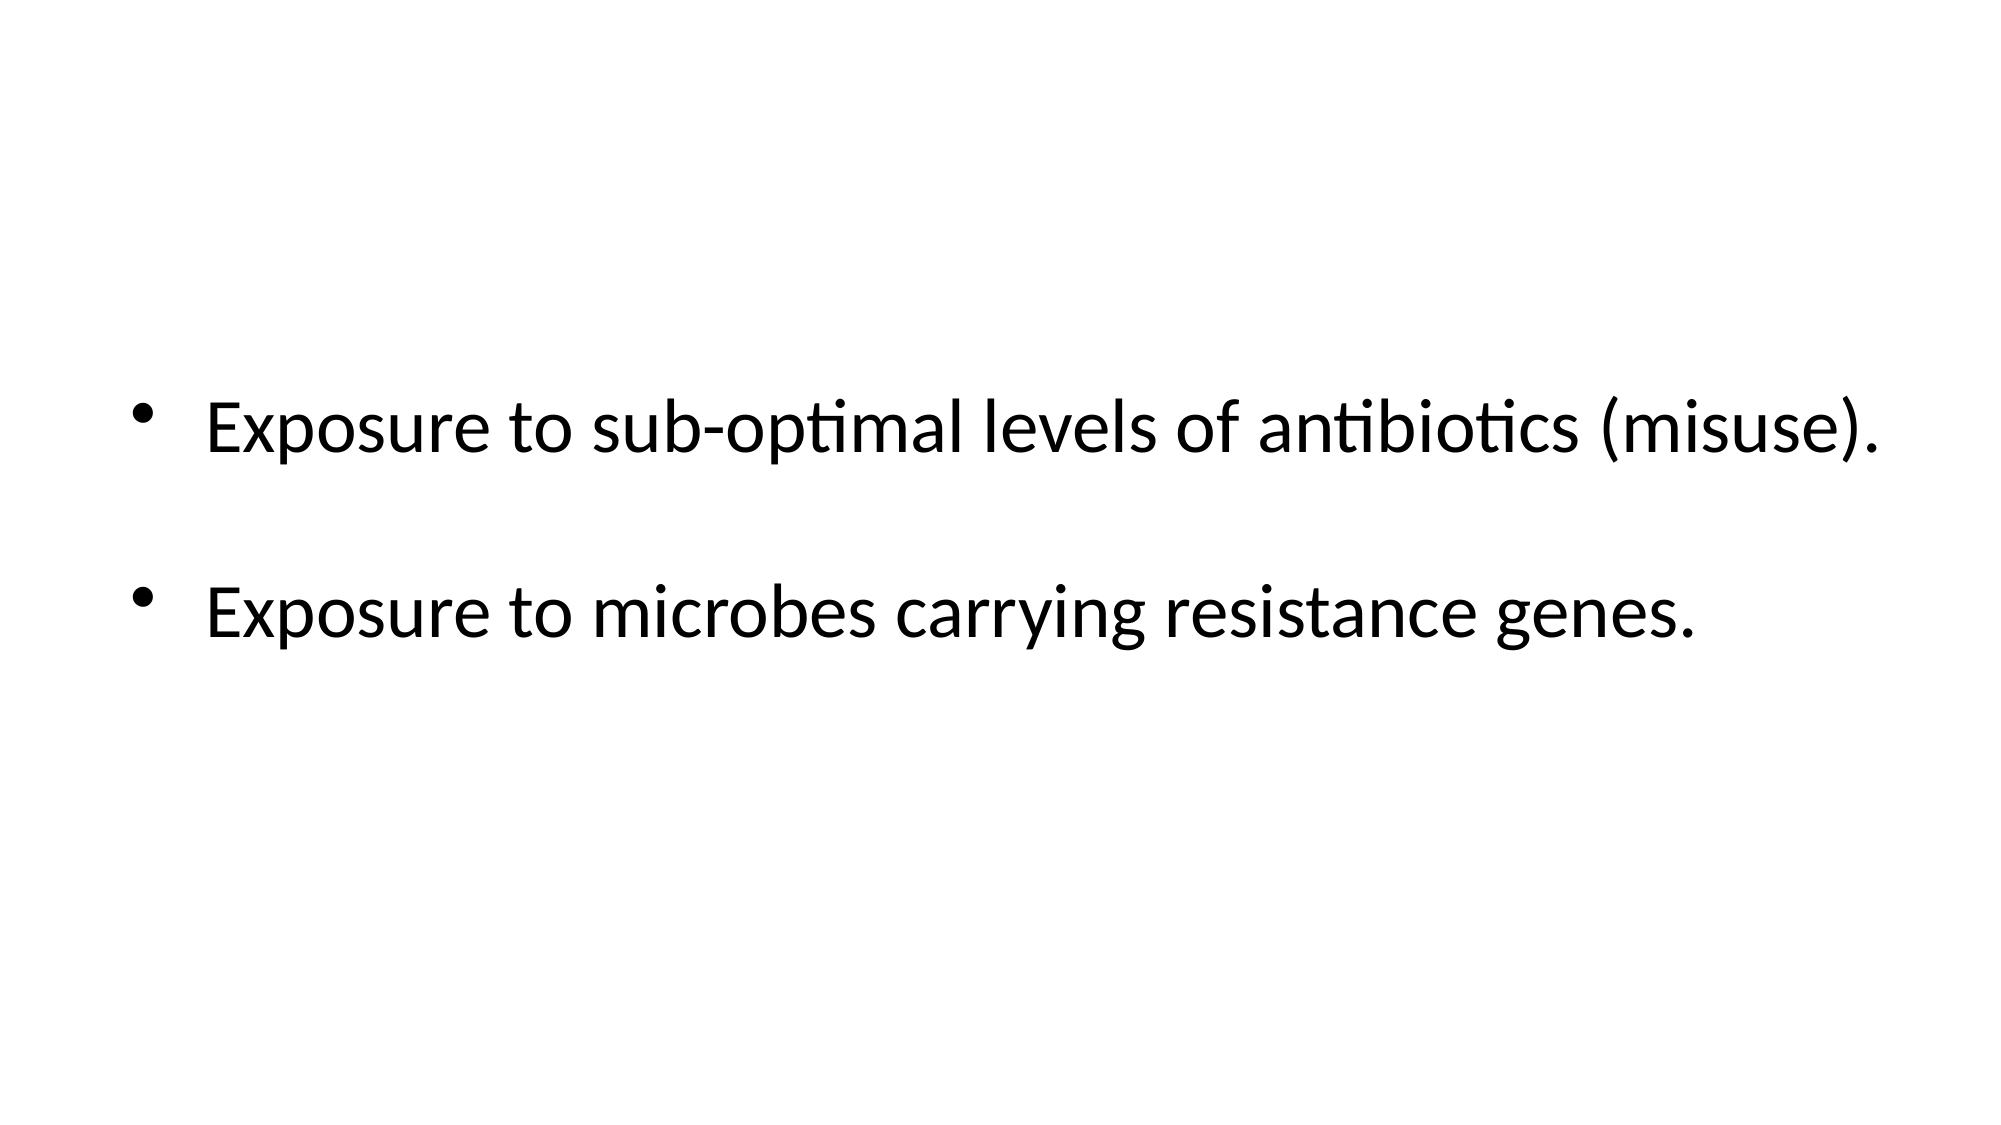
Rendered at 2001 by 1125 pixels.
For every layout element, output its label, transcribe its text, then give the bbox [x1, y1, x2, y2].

text_box Exposure to sub-optimal levels of antibiotics (misuse). Exposure to microbes carrying resistance genes. [115, 368, 1927, 661]
